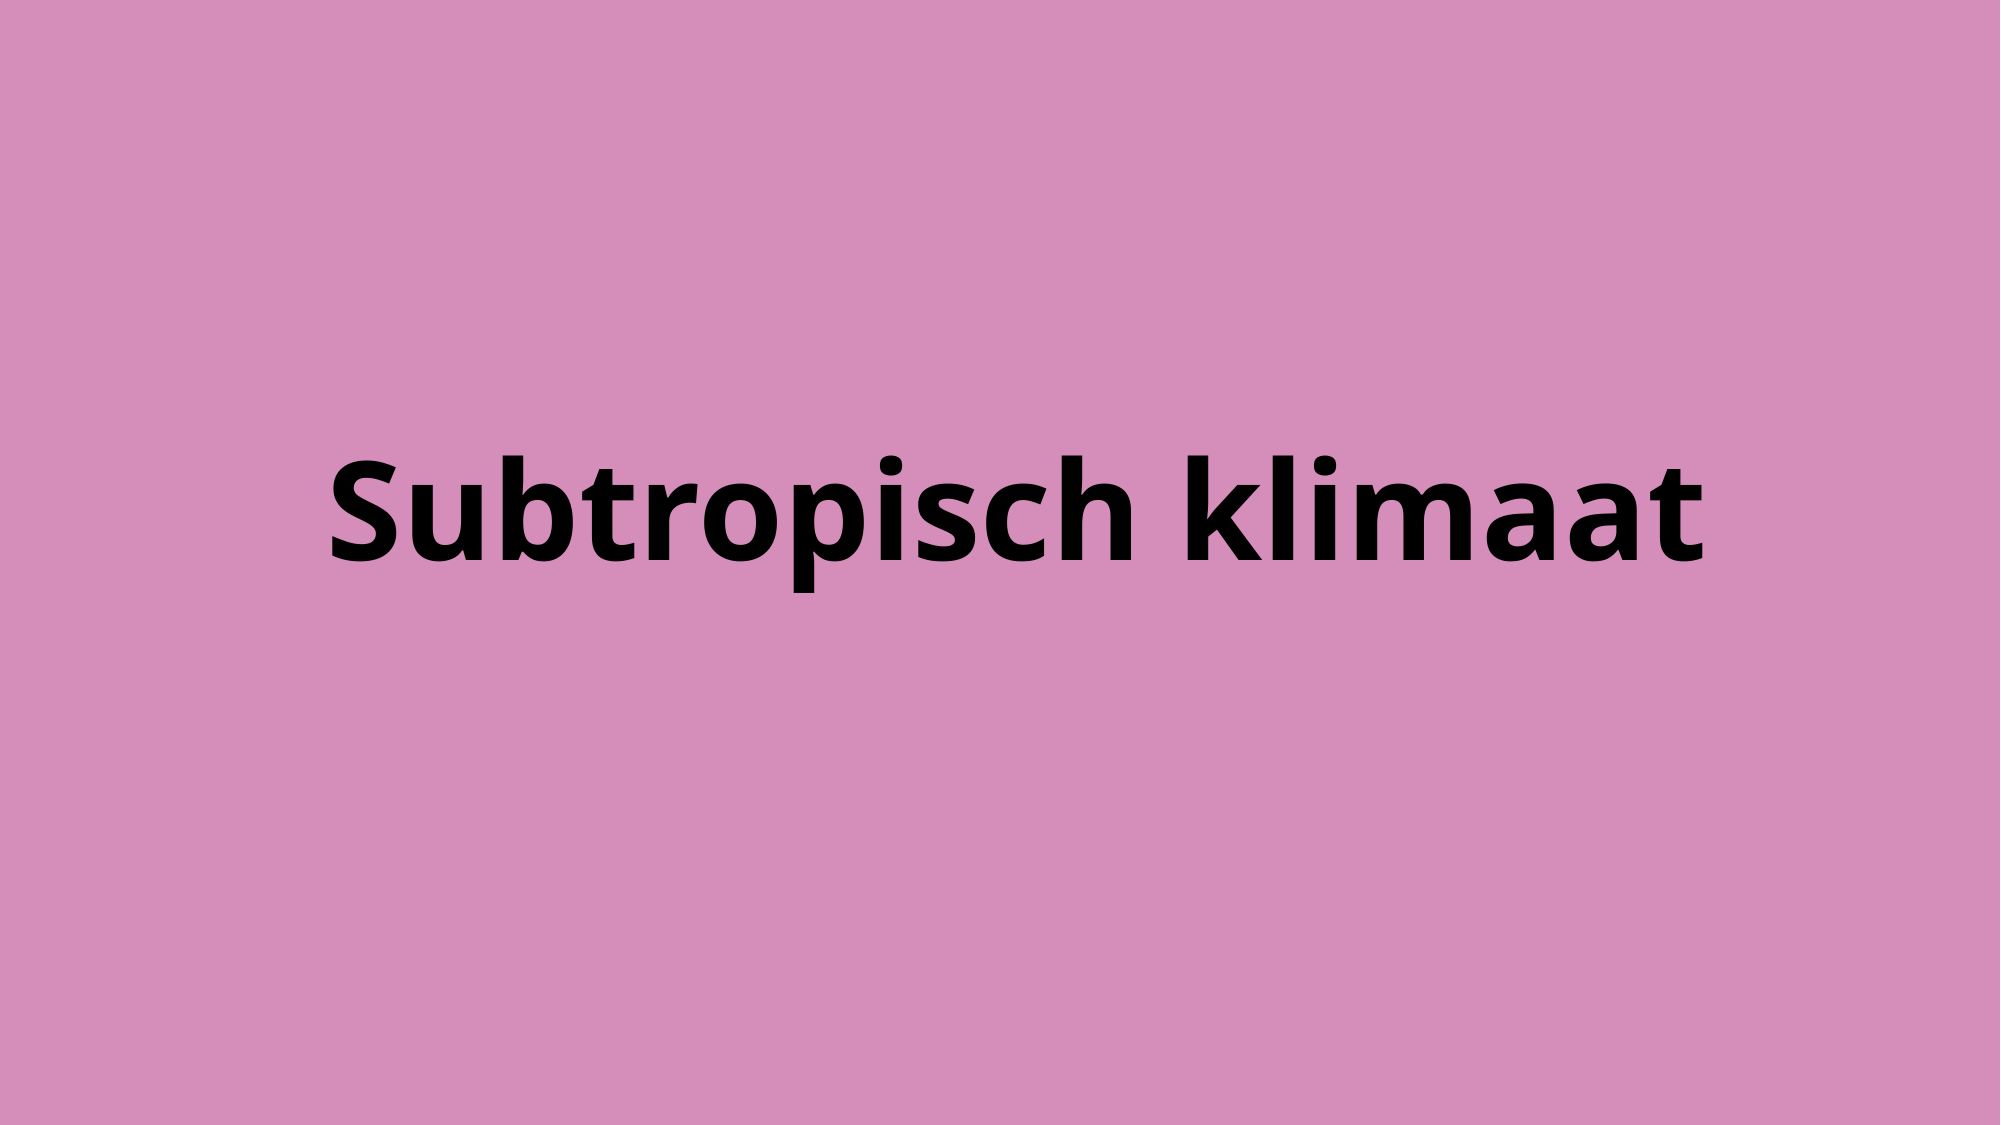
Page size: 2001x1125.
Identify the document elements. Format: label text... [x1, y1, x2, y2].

text_box Subtropisch klimaat [311, 415, 1723, 595]
